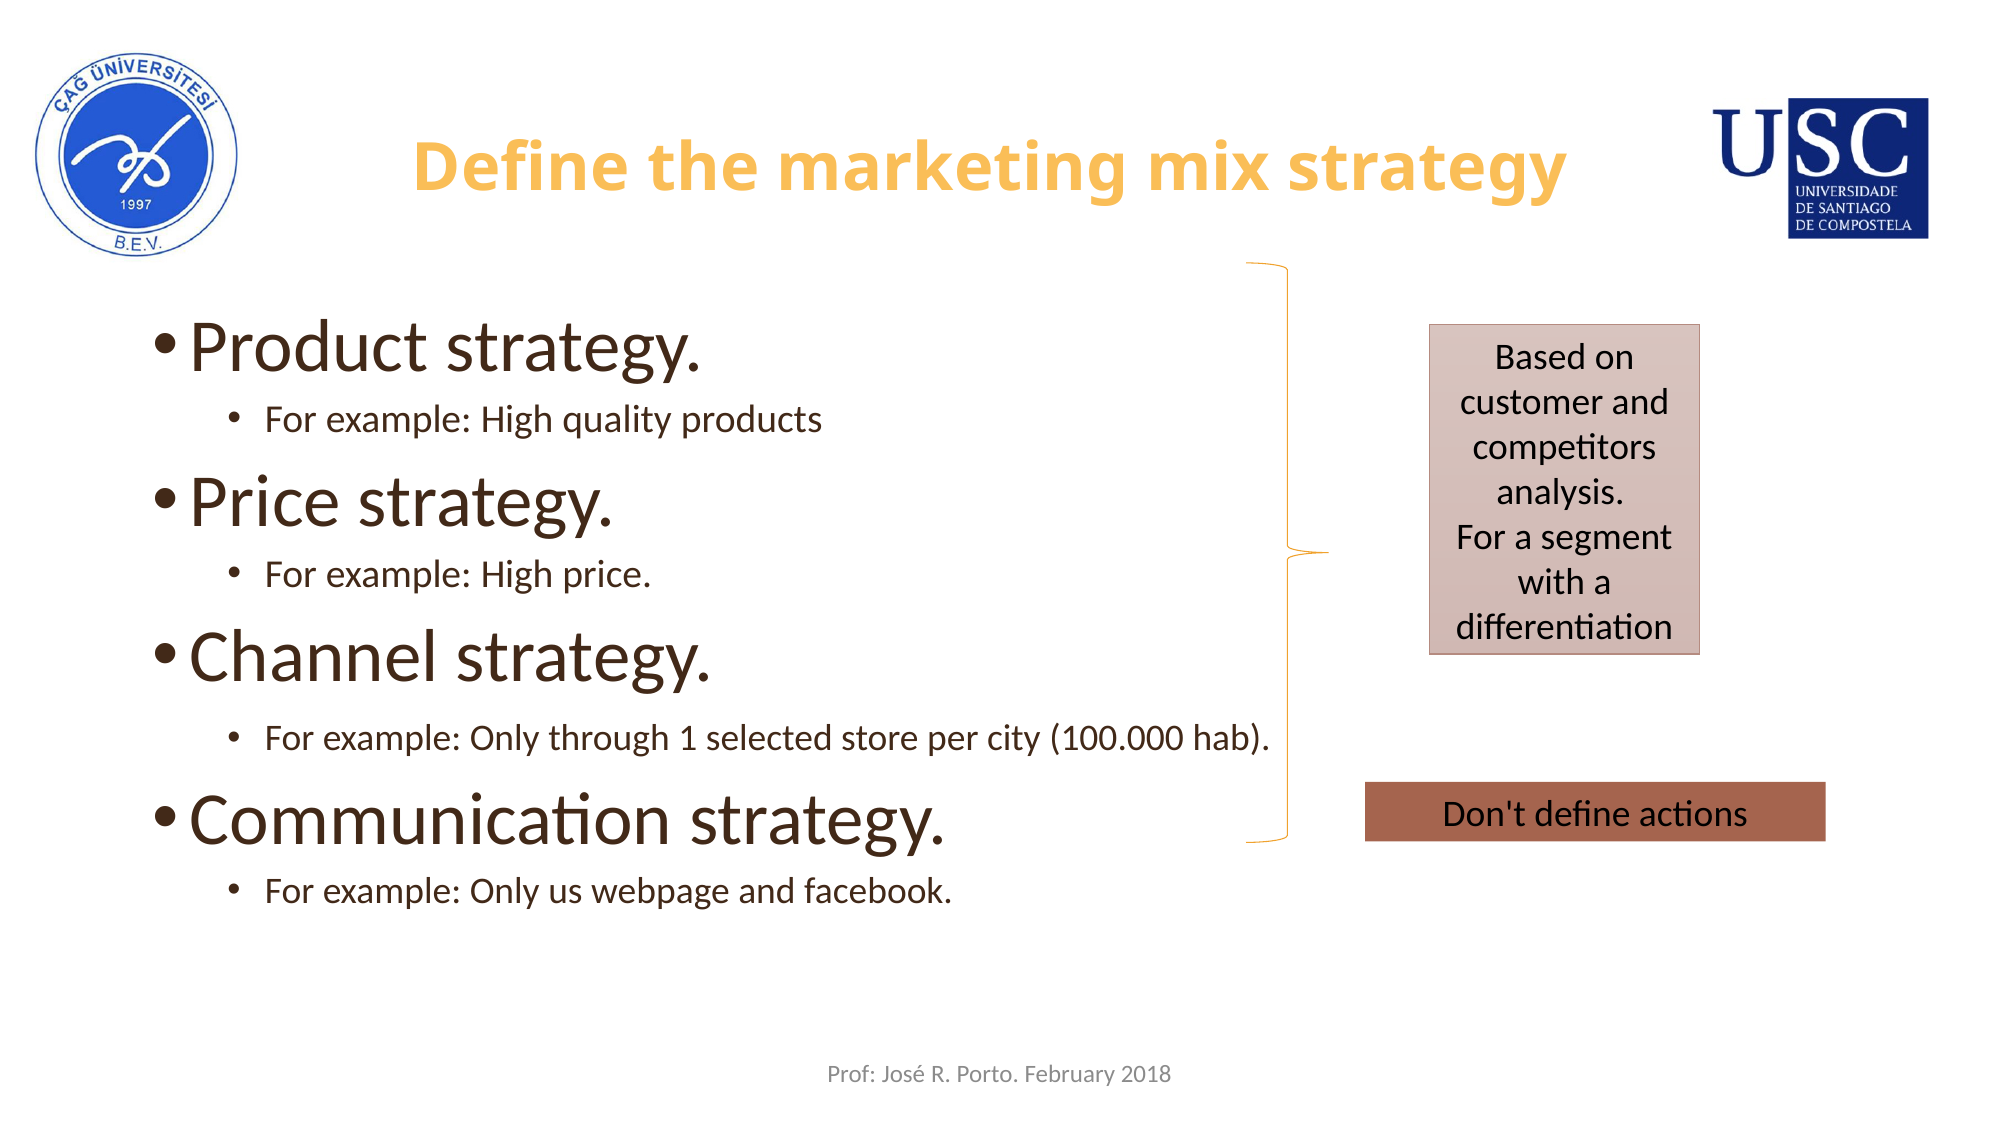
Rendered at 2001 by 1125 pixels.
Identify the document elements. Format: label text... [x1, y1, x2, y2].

list Product strategy. For example: High quality products Price strategy. For example: High price. Channel strategy. For example: Only through 1 selected store per city (100.000 hab). Communication strategy. For example: Only us webpage and facebook. [137, 299, 1863, 1014]
text_box Don't define actions [1365, 781, 1826, 842]
picture [1712, 98, 1929, 239]
text_box Based on customer and competitors analysis. For a segment with a differentiation [1429, 324, 1700, 655]
footer Prof: José R. Porto. February 2018 [662, 1042, 1338, 1103]
picture [15, 32, 260, 278]
text_box [1245, 262, 1329, 843]
title Define the marketing mix strategy [282, 59, 1698, 278]
